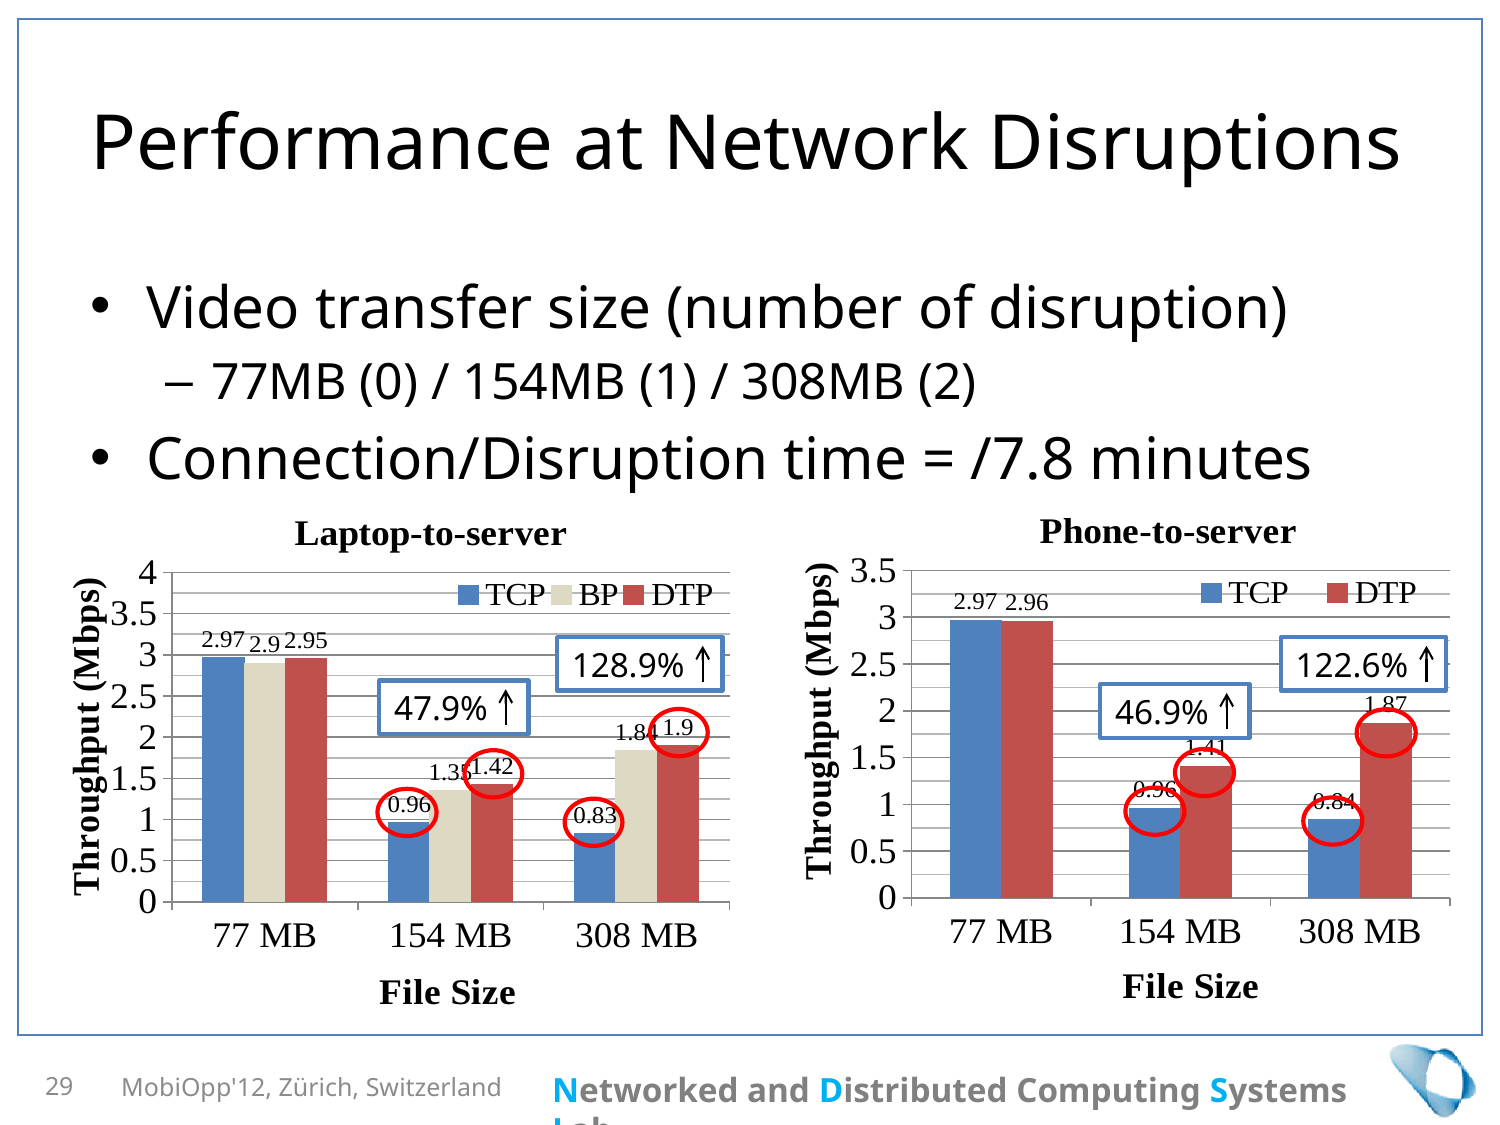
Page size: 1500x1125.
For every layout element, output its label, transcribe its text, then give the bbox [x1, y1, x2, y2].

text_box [379, 680, 529, 735]
chart [785, 491, 1483, 1017]
picture [1387, 1043, 1478, 1118]
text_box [1280, 636, 1447, 691]
title Performance at Network Disruptions [75, 45, 1447, 233]
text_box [556, 636, 723, 691]
footer MobiOpp'12, Zürich, Switzerland [74, 1056, 550, 1117]
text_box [1100, 684, 1250, 738]
slide_number 29 [17, 1057, 89, 1118]
chart [52, 503, 763, 1024]
